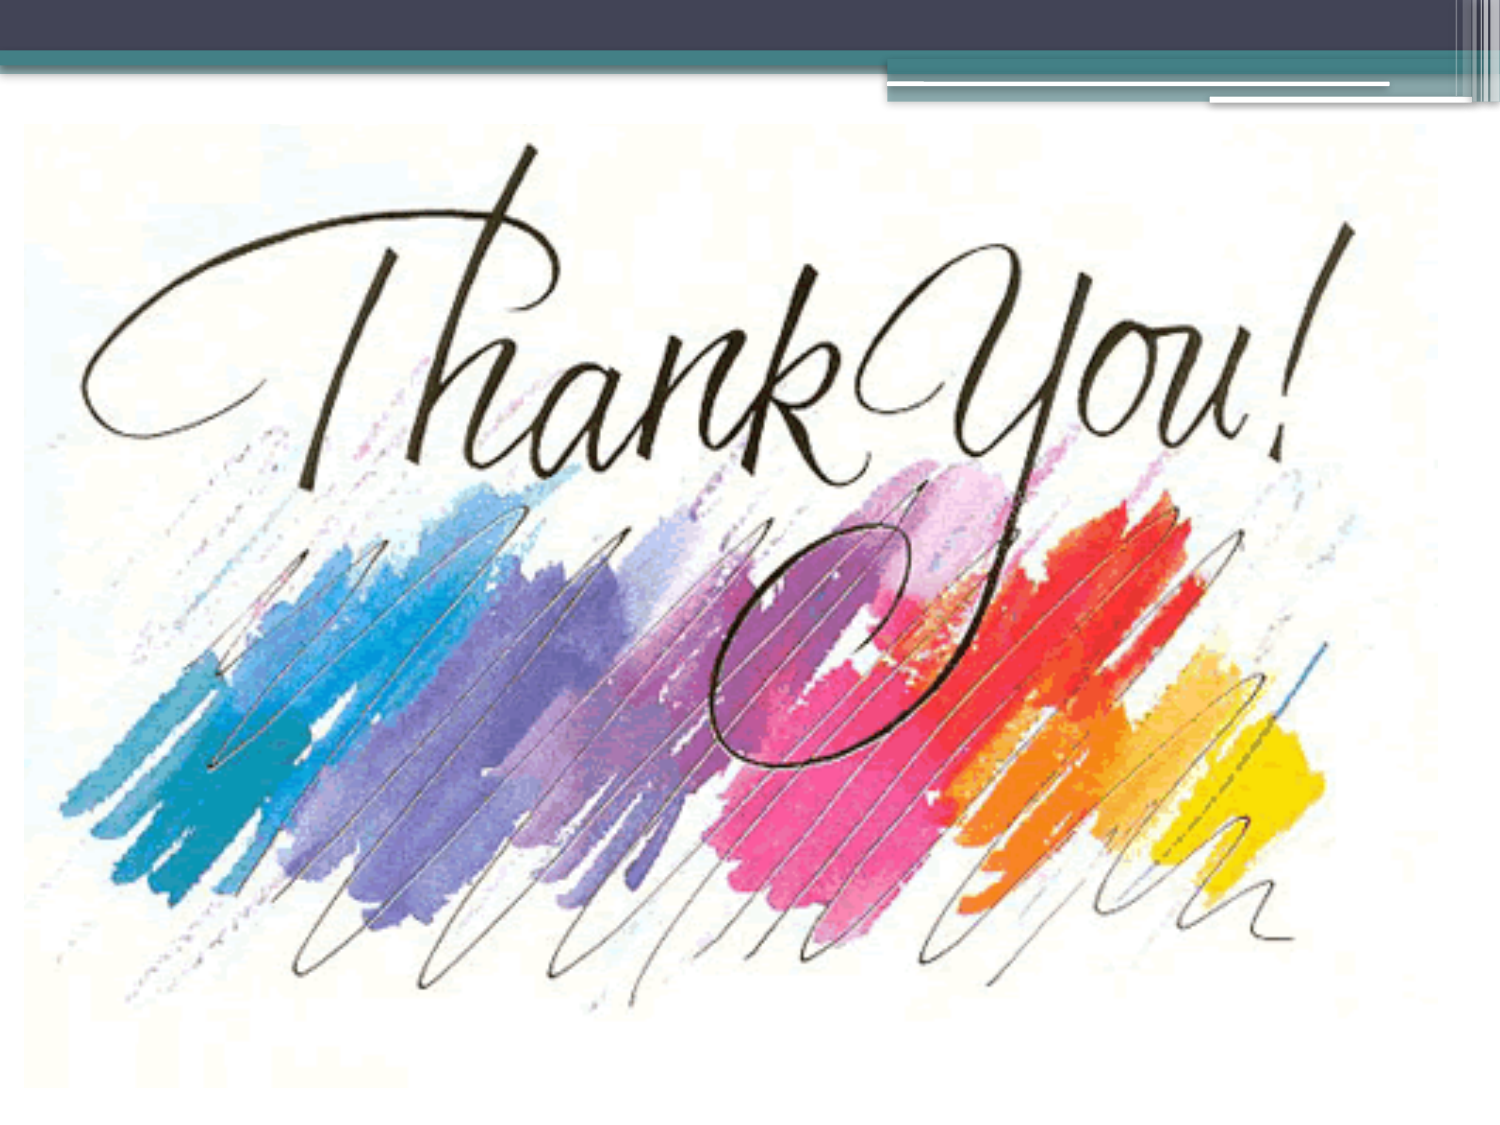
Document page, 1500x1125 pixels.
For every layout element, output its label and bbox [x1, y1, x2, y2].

list [24, 124, 1438, 1088]
